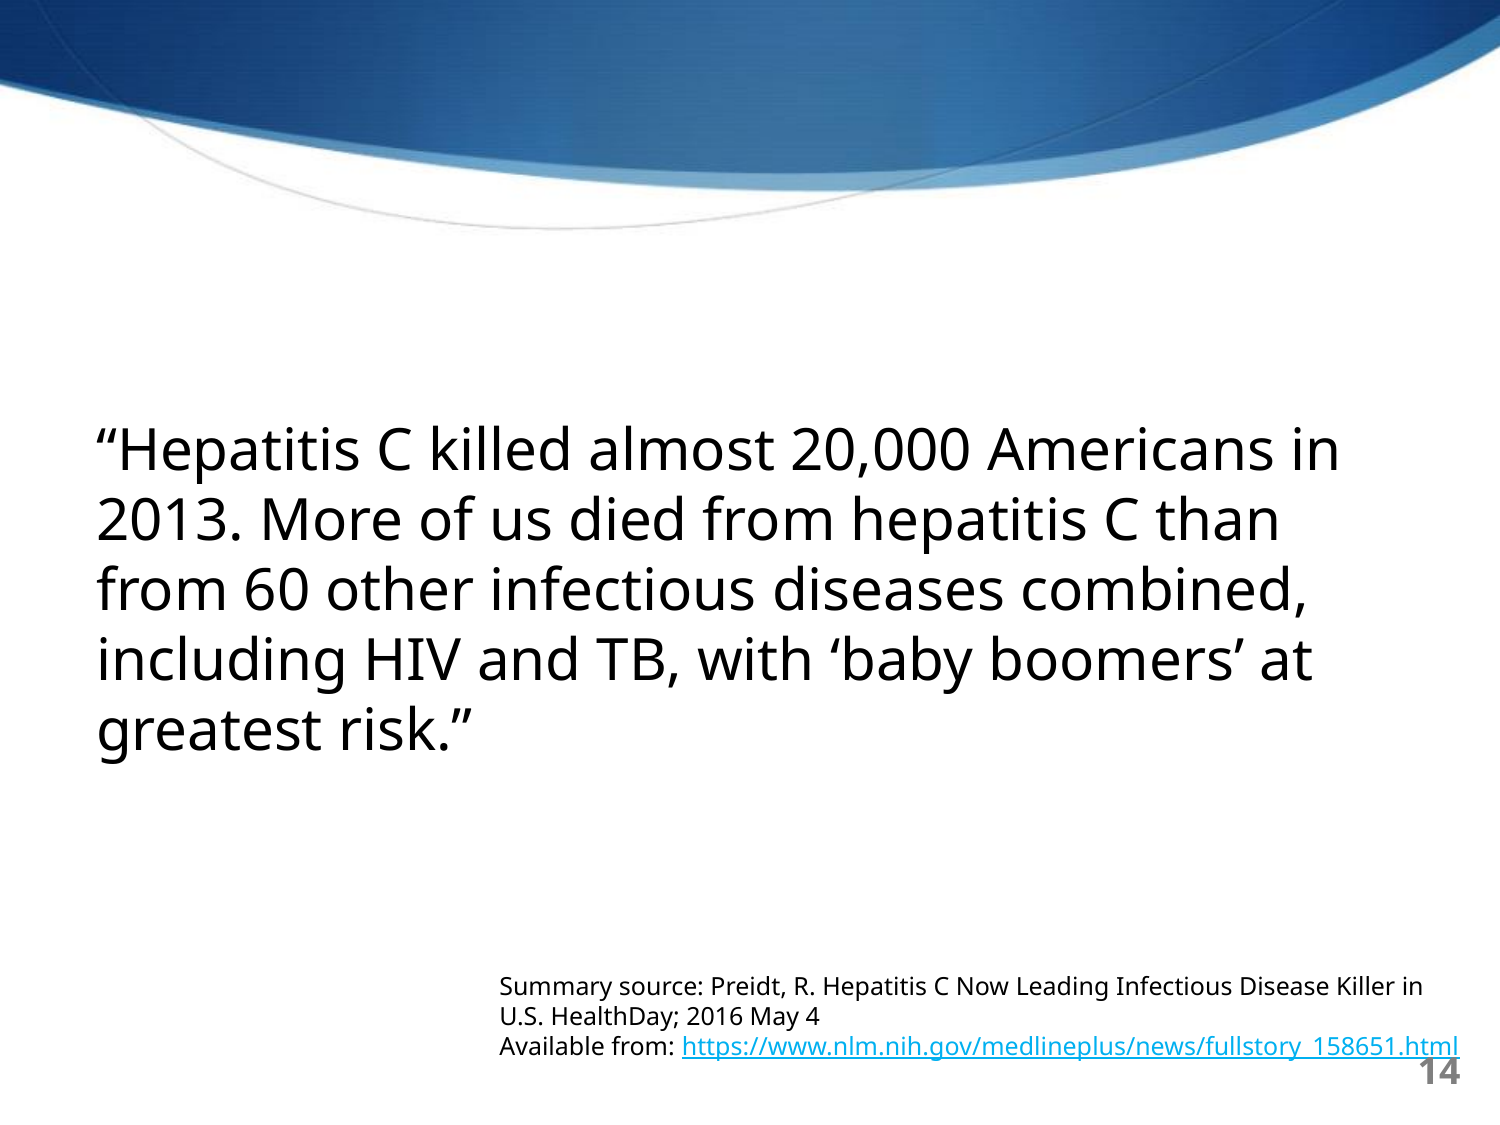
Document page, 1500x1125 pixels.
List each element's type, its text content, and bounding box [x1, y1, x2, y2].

slide_number 14 [1378, 1042, 1500, 1103]
text_box Summary source: Preidt, R. Hepatitis C Now Leading Infectious Disease Killer in U.S. HealthDay; 2016 May 4 Available from: https://www.nlm.nih.gov/medlineplus/news/fullstory_158651.html [484, 962, 1485, 1102]
picture [0, 0, 1500, 1125]
text_box “Hepatitis C killed almost 20,000 Americans in 2013. More of us died from hepatitis C than from 60 other infectious diseases combined, including HIV and TB, with ‘baby boomers’ at greatest risk.” [81, 404, 1384, 770]
